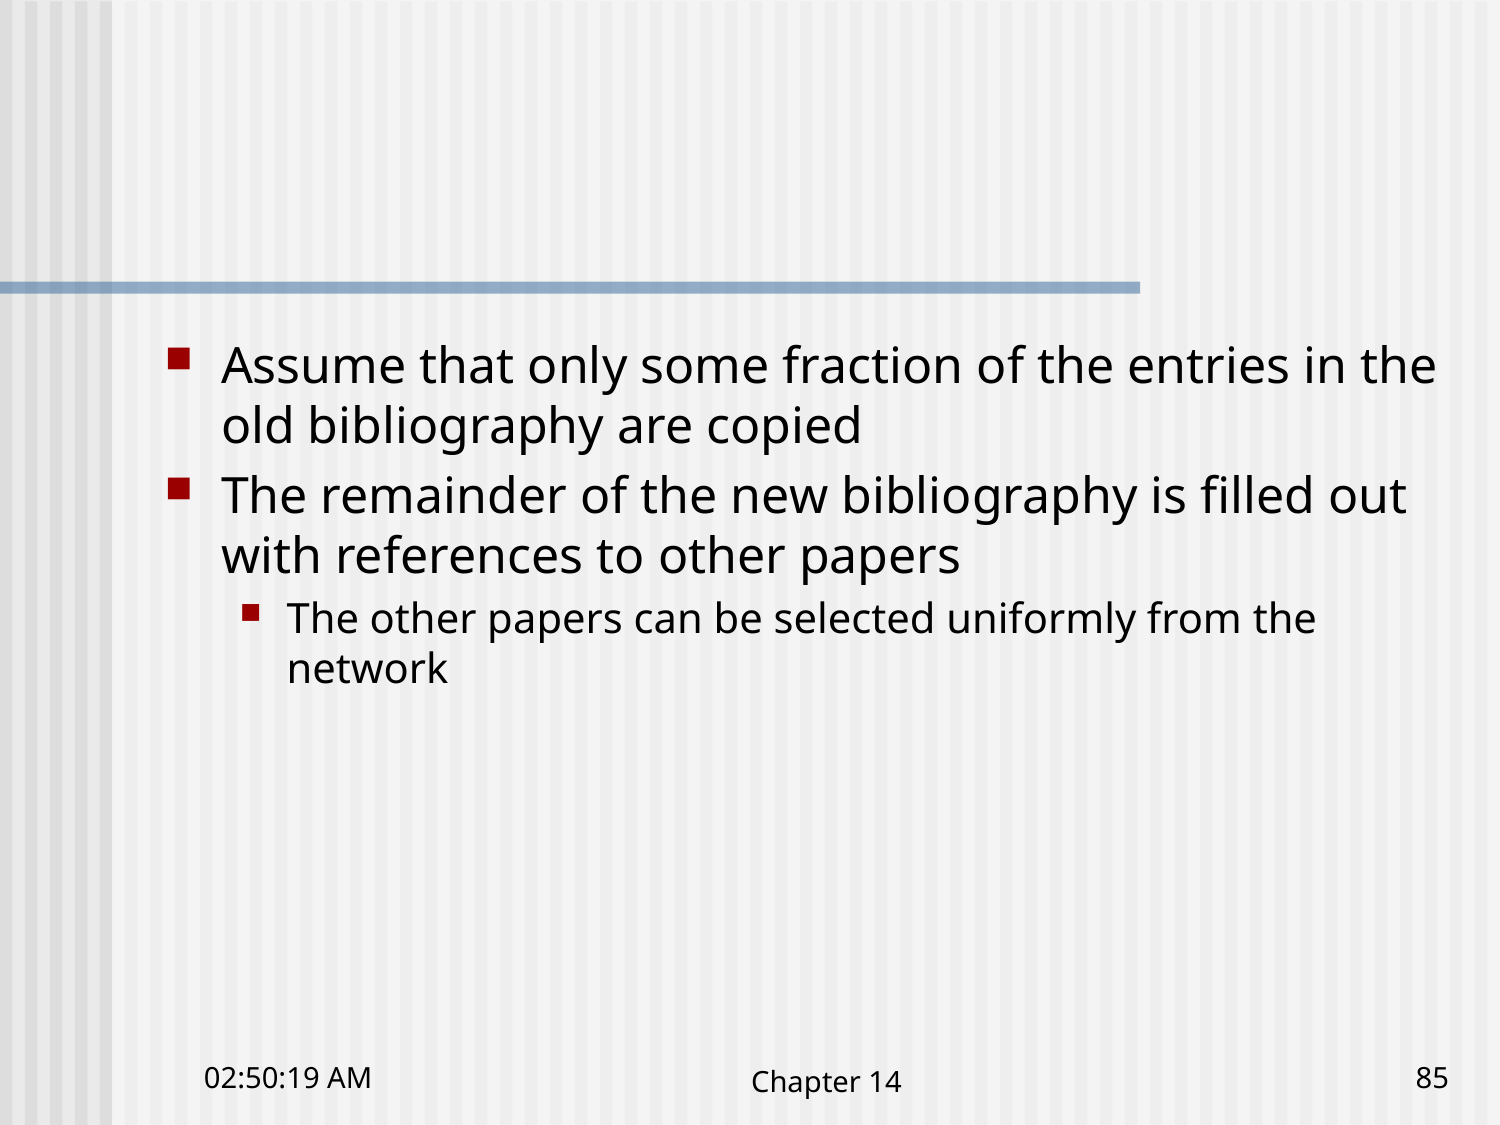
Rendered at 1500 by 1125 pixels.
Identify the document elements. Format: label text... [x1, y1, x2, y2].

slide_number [188, 1031, 502, 1107]
footer Chapter 14 [588, 1031, 1065, 1107]
slide_number 85 [1151, 1031, 1465, 1107]
list Assume that only some fraction of the entries in the old bibliography are copied The remainder of the new bibliography is filled out with references to other papers The other papers can be selected uniformly from the network [149, 326, 1481, 1001]
